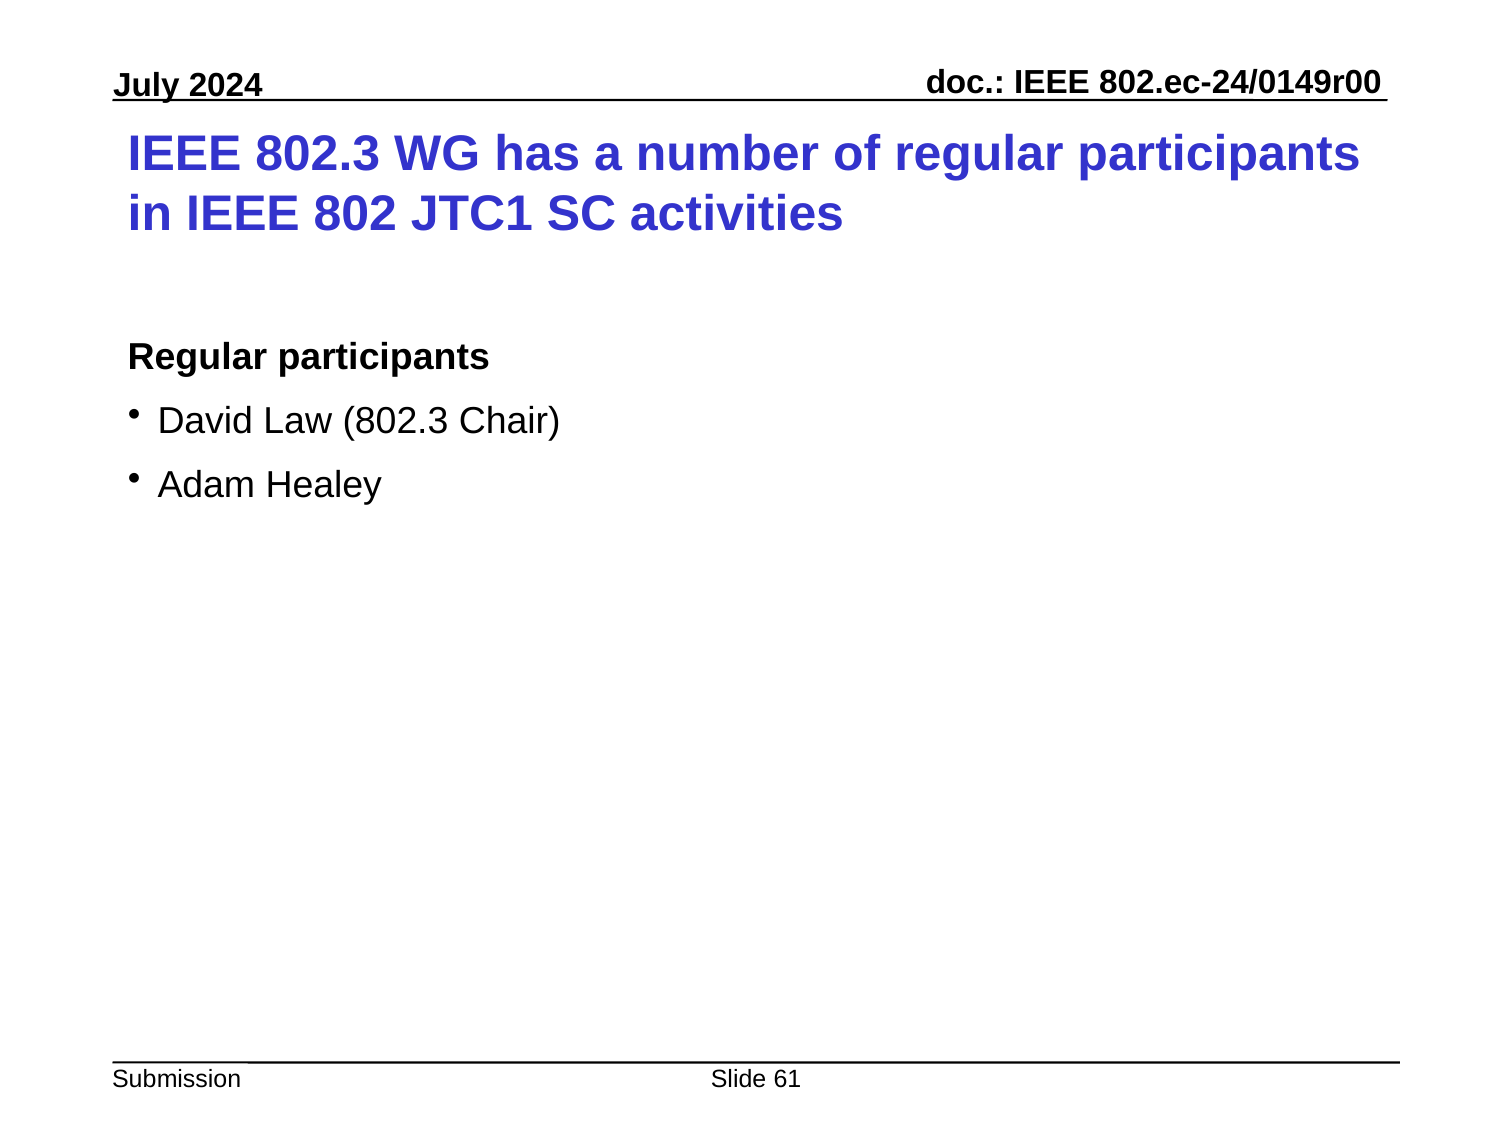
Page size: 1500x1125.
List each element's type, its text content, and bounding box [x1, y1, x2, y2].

list Regular participants David Law (802.3 Chair) Adam Healey [112, 324, 1388, 1000]
title IEEE 802.3 WG has a number of regular participants in IEEE 802 JTC1 SC activities [112, 112, 1388, 288]
slide_number Slide 61 [709, 1061, 803, 1093]
